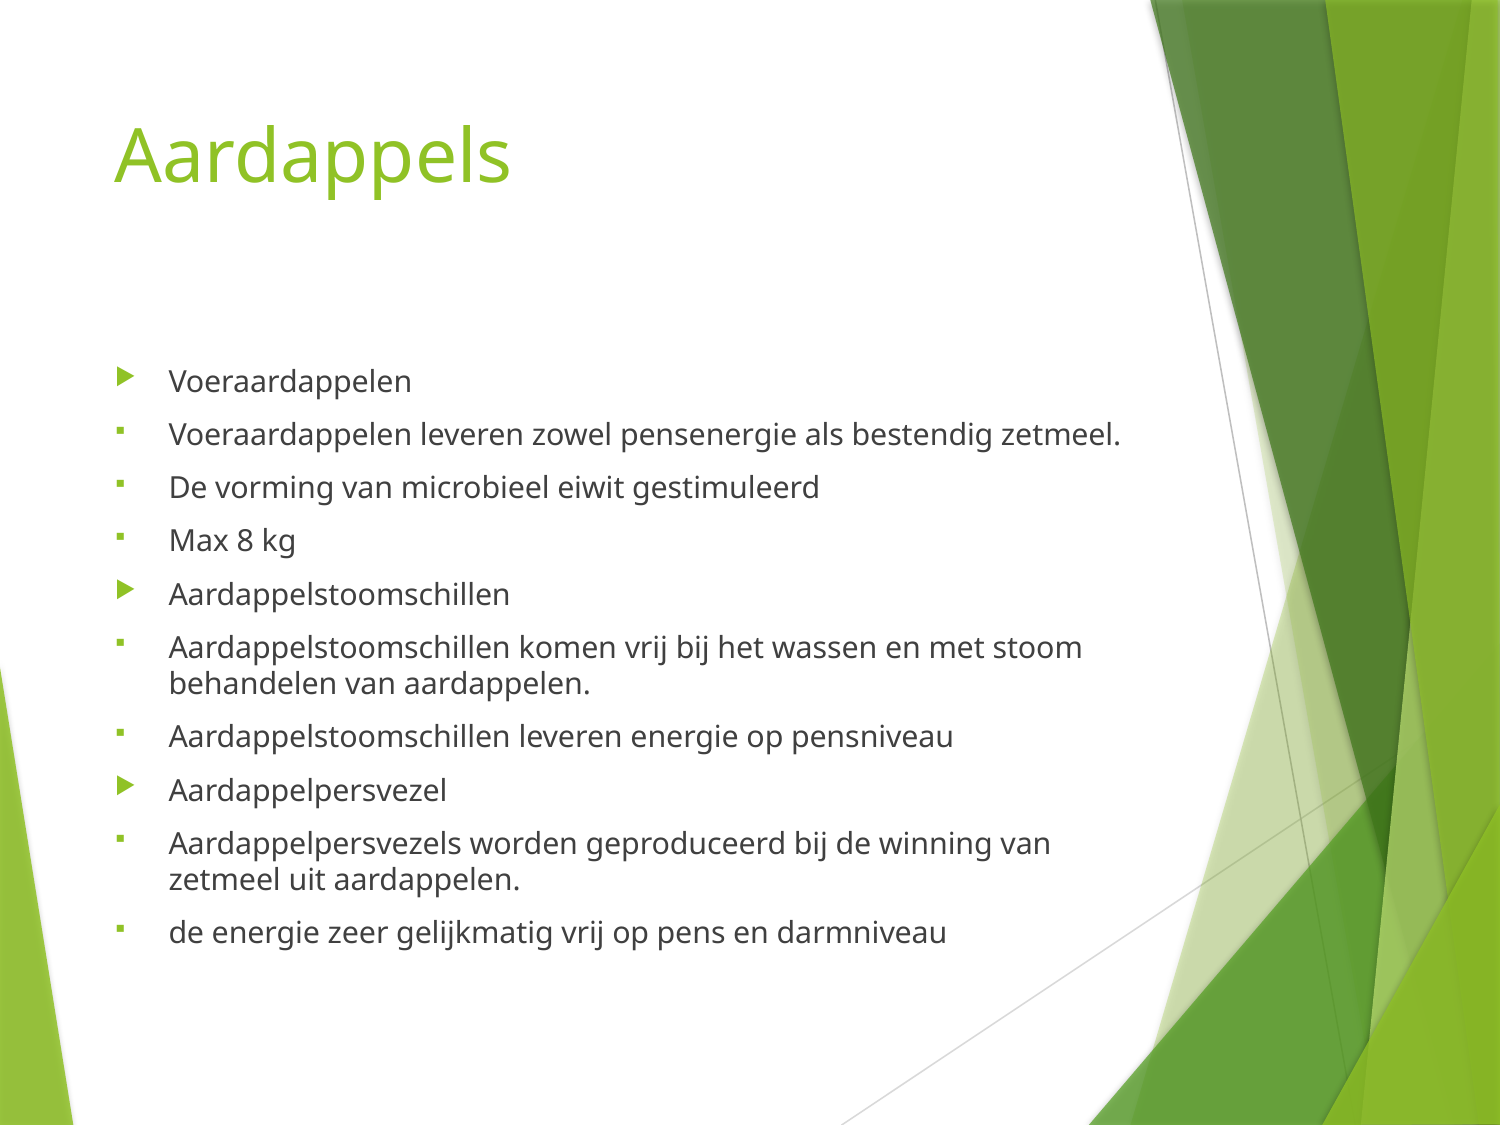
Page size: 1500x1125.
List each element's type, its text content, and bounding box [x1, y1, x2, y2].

title Aardappels [99, 99, 1142, 317]
list Voeraardappelen Voeraardappelen leveren zowel pensenergie als bestendig zetmeel. De vorming van microbieel eiwit gestimuleerd Max 8 kg Aardappelstoomschillen Aardappelstoomschillen komen vrij bij het wassen en met stoom behandelen van aardappelen. Aardappelstoomschillen leveren energie op pensniveau Aardappelpersvezel Aardappelpersvezels worden geproduceerd bij de winning van zetmeel uit aardappelen. de energie zeer gelijkmatig vrij op pens en darmniveau [99, 354, 1142, 992]
